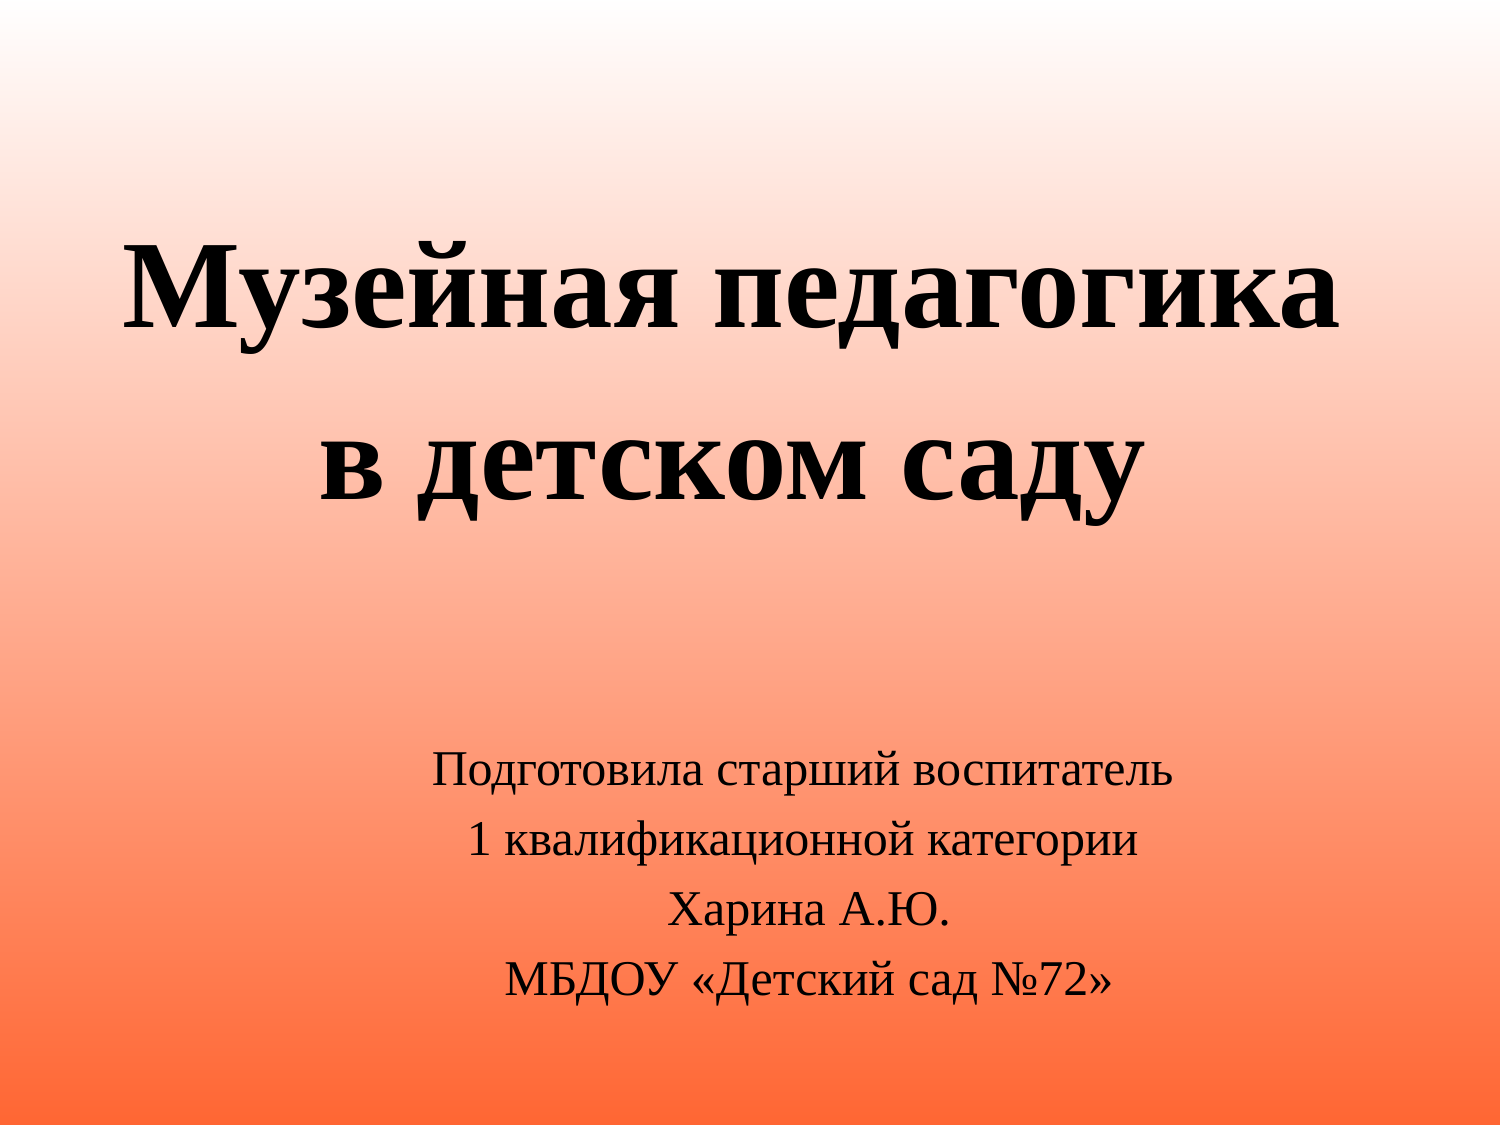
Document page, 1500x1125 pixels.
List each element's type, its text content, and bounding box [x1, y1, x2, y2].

title Музейная педагогика в детском саду [76, 113, 1388, 591]
subtitle Подготовила старший воспитатель 1 квалификационной категории Харина А.Ю. МБДОУ «Детский сад №72» [230, 727, 1388, 1047]
